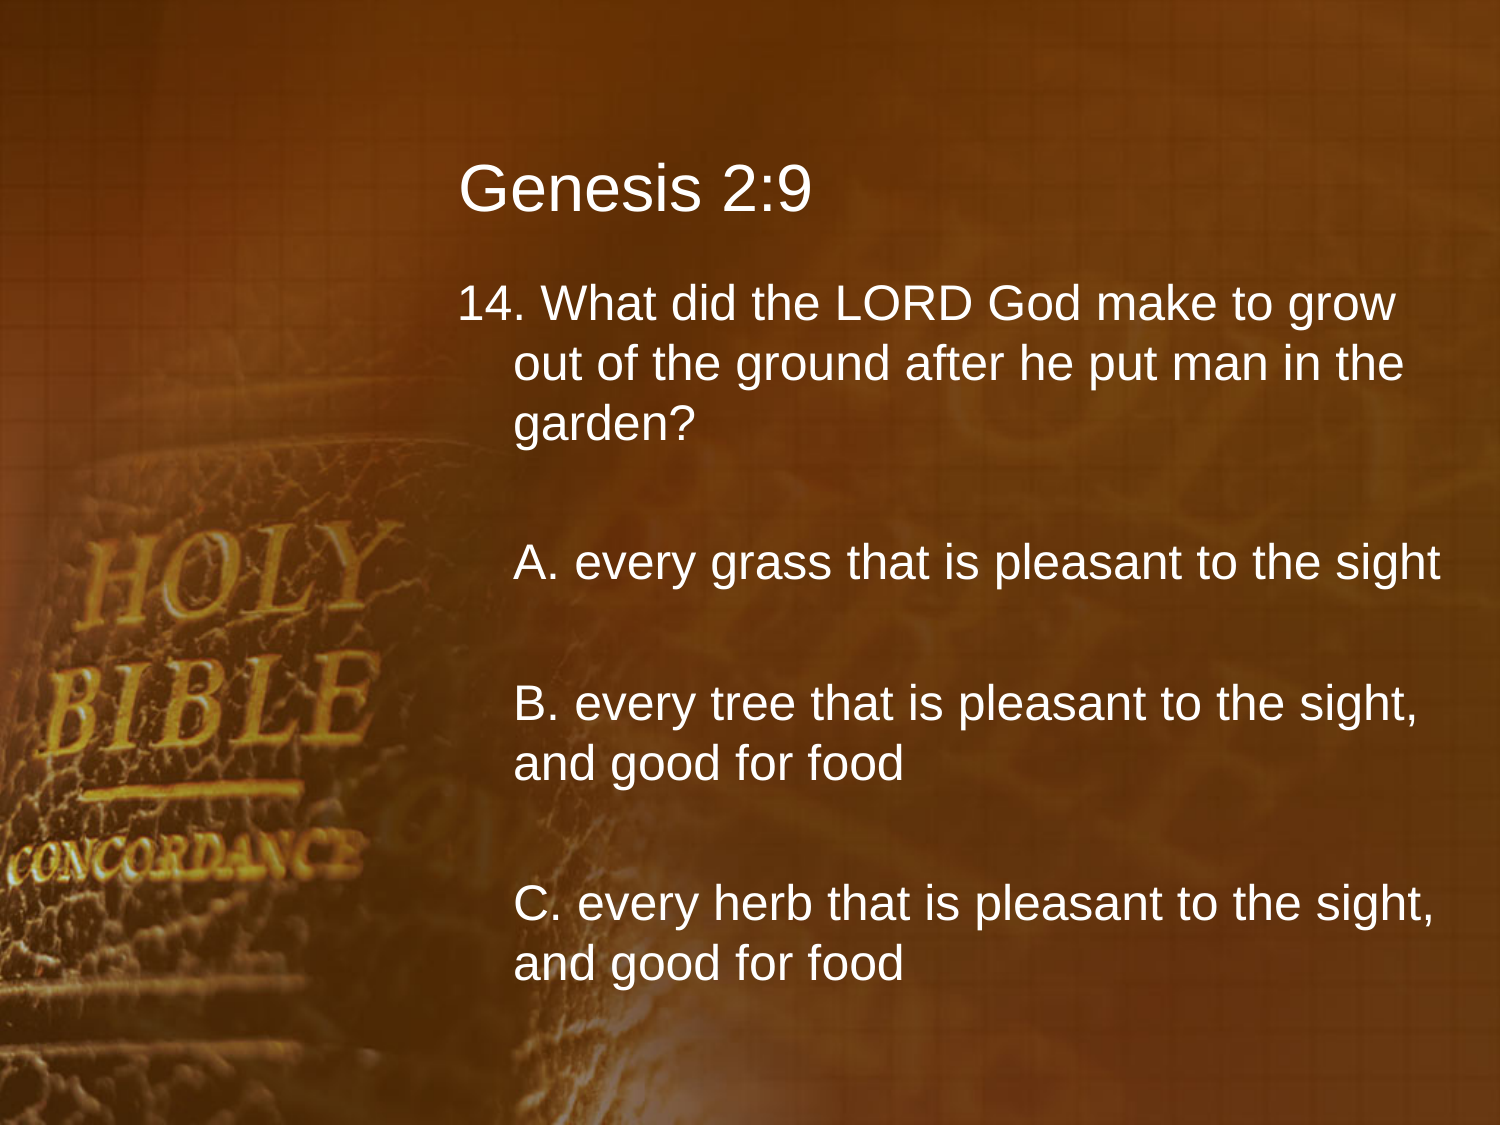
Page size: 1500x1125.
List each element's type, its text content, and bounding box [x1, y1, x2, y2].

picture [0, 0, 1500, 1125]
title Genesis 2:9 [443, 44, 1480, 233]
list 14. What did the LORD God make to grow out of the ground after he put man in the garden? A. every grass that is pleasant to the sight B. every tree that is pleasant to the sight, and good for food C. every herb that is pleasant to the sight, and good for food [441, 262, 1480, 1006]
